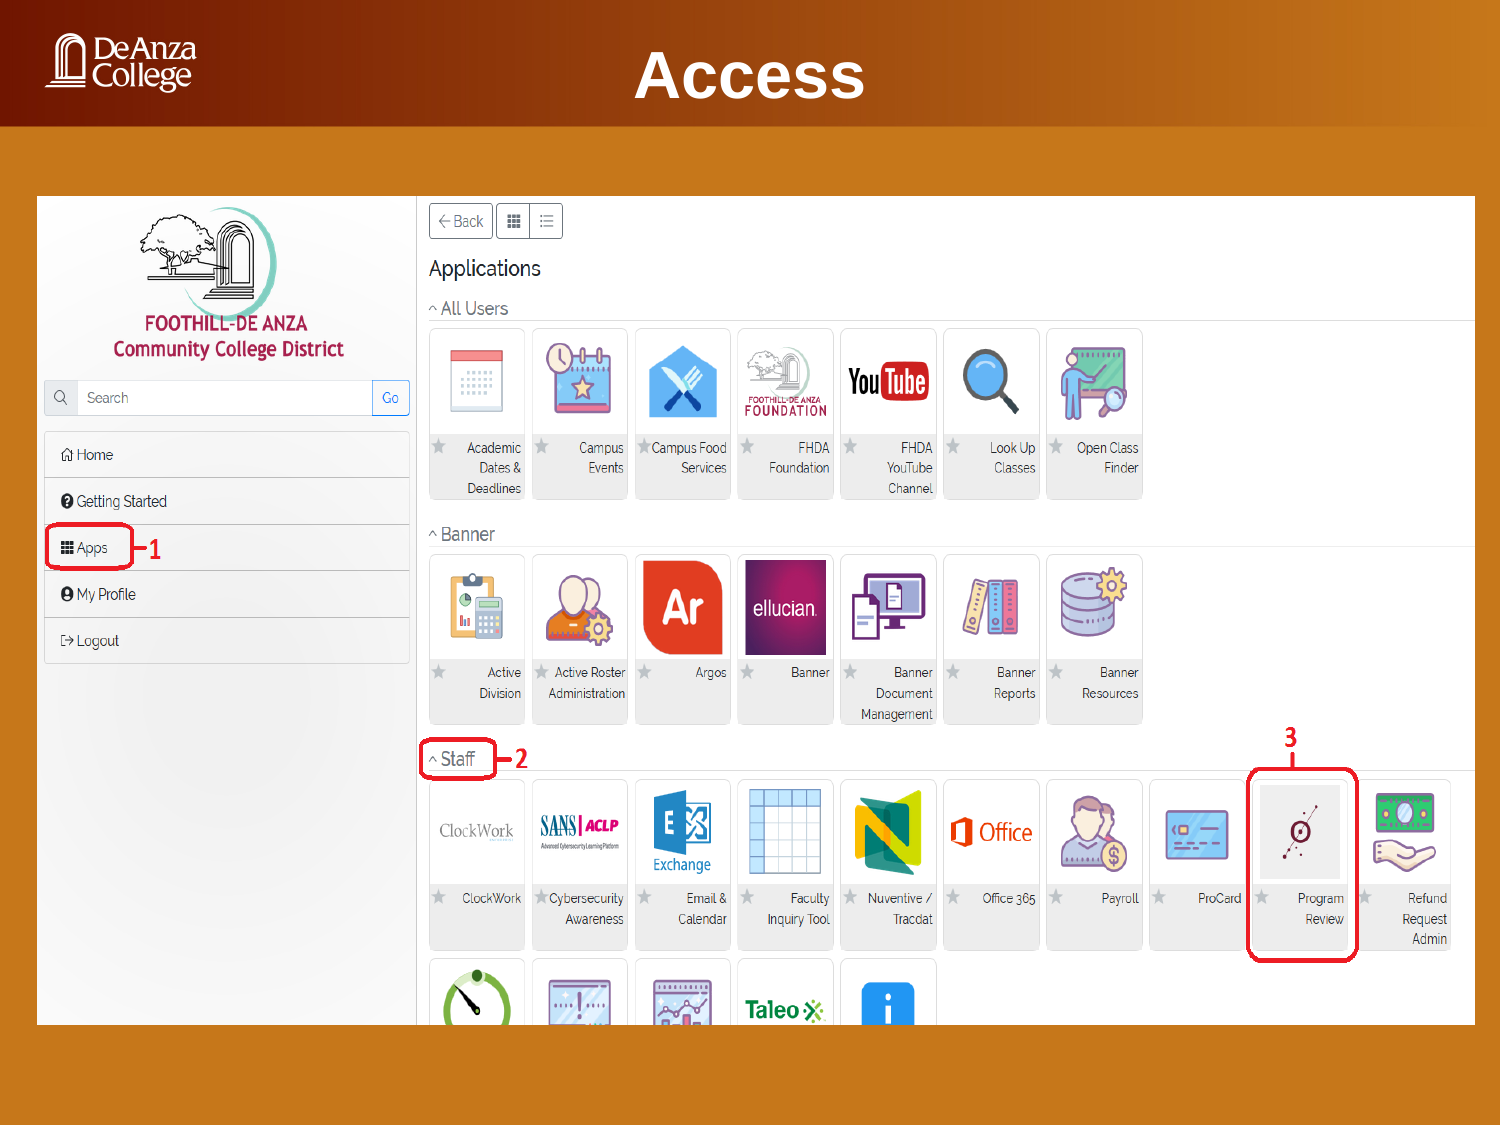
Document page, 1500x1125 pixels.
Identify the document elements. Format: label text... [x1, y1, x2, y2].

picture [0, 0, 1500, 1125]
text_box Access [74, 24, 1425, 120]
